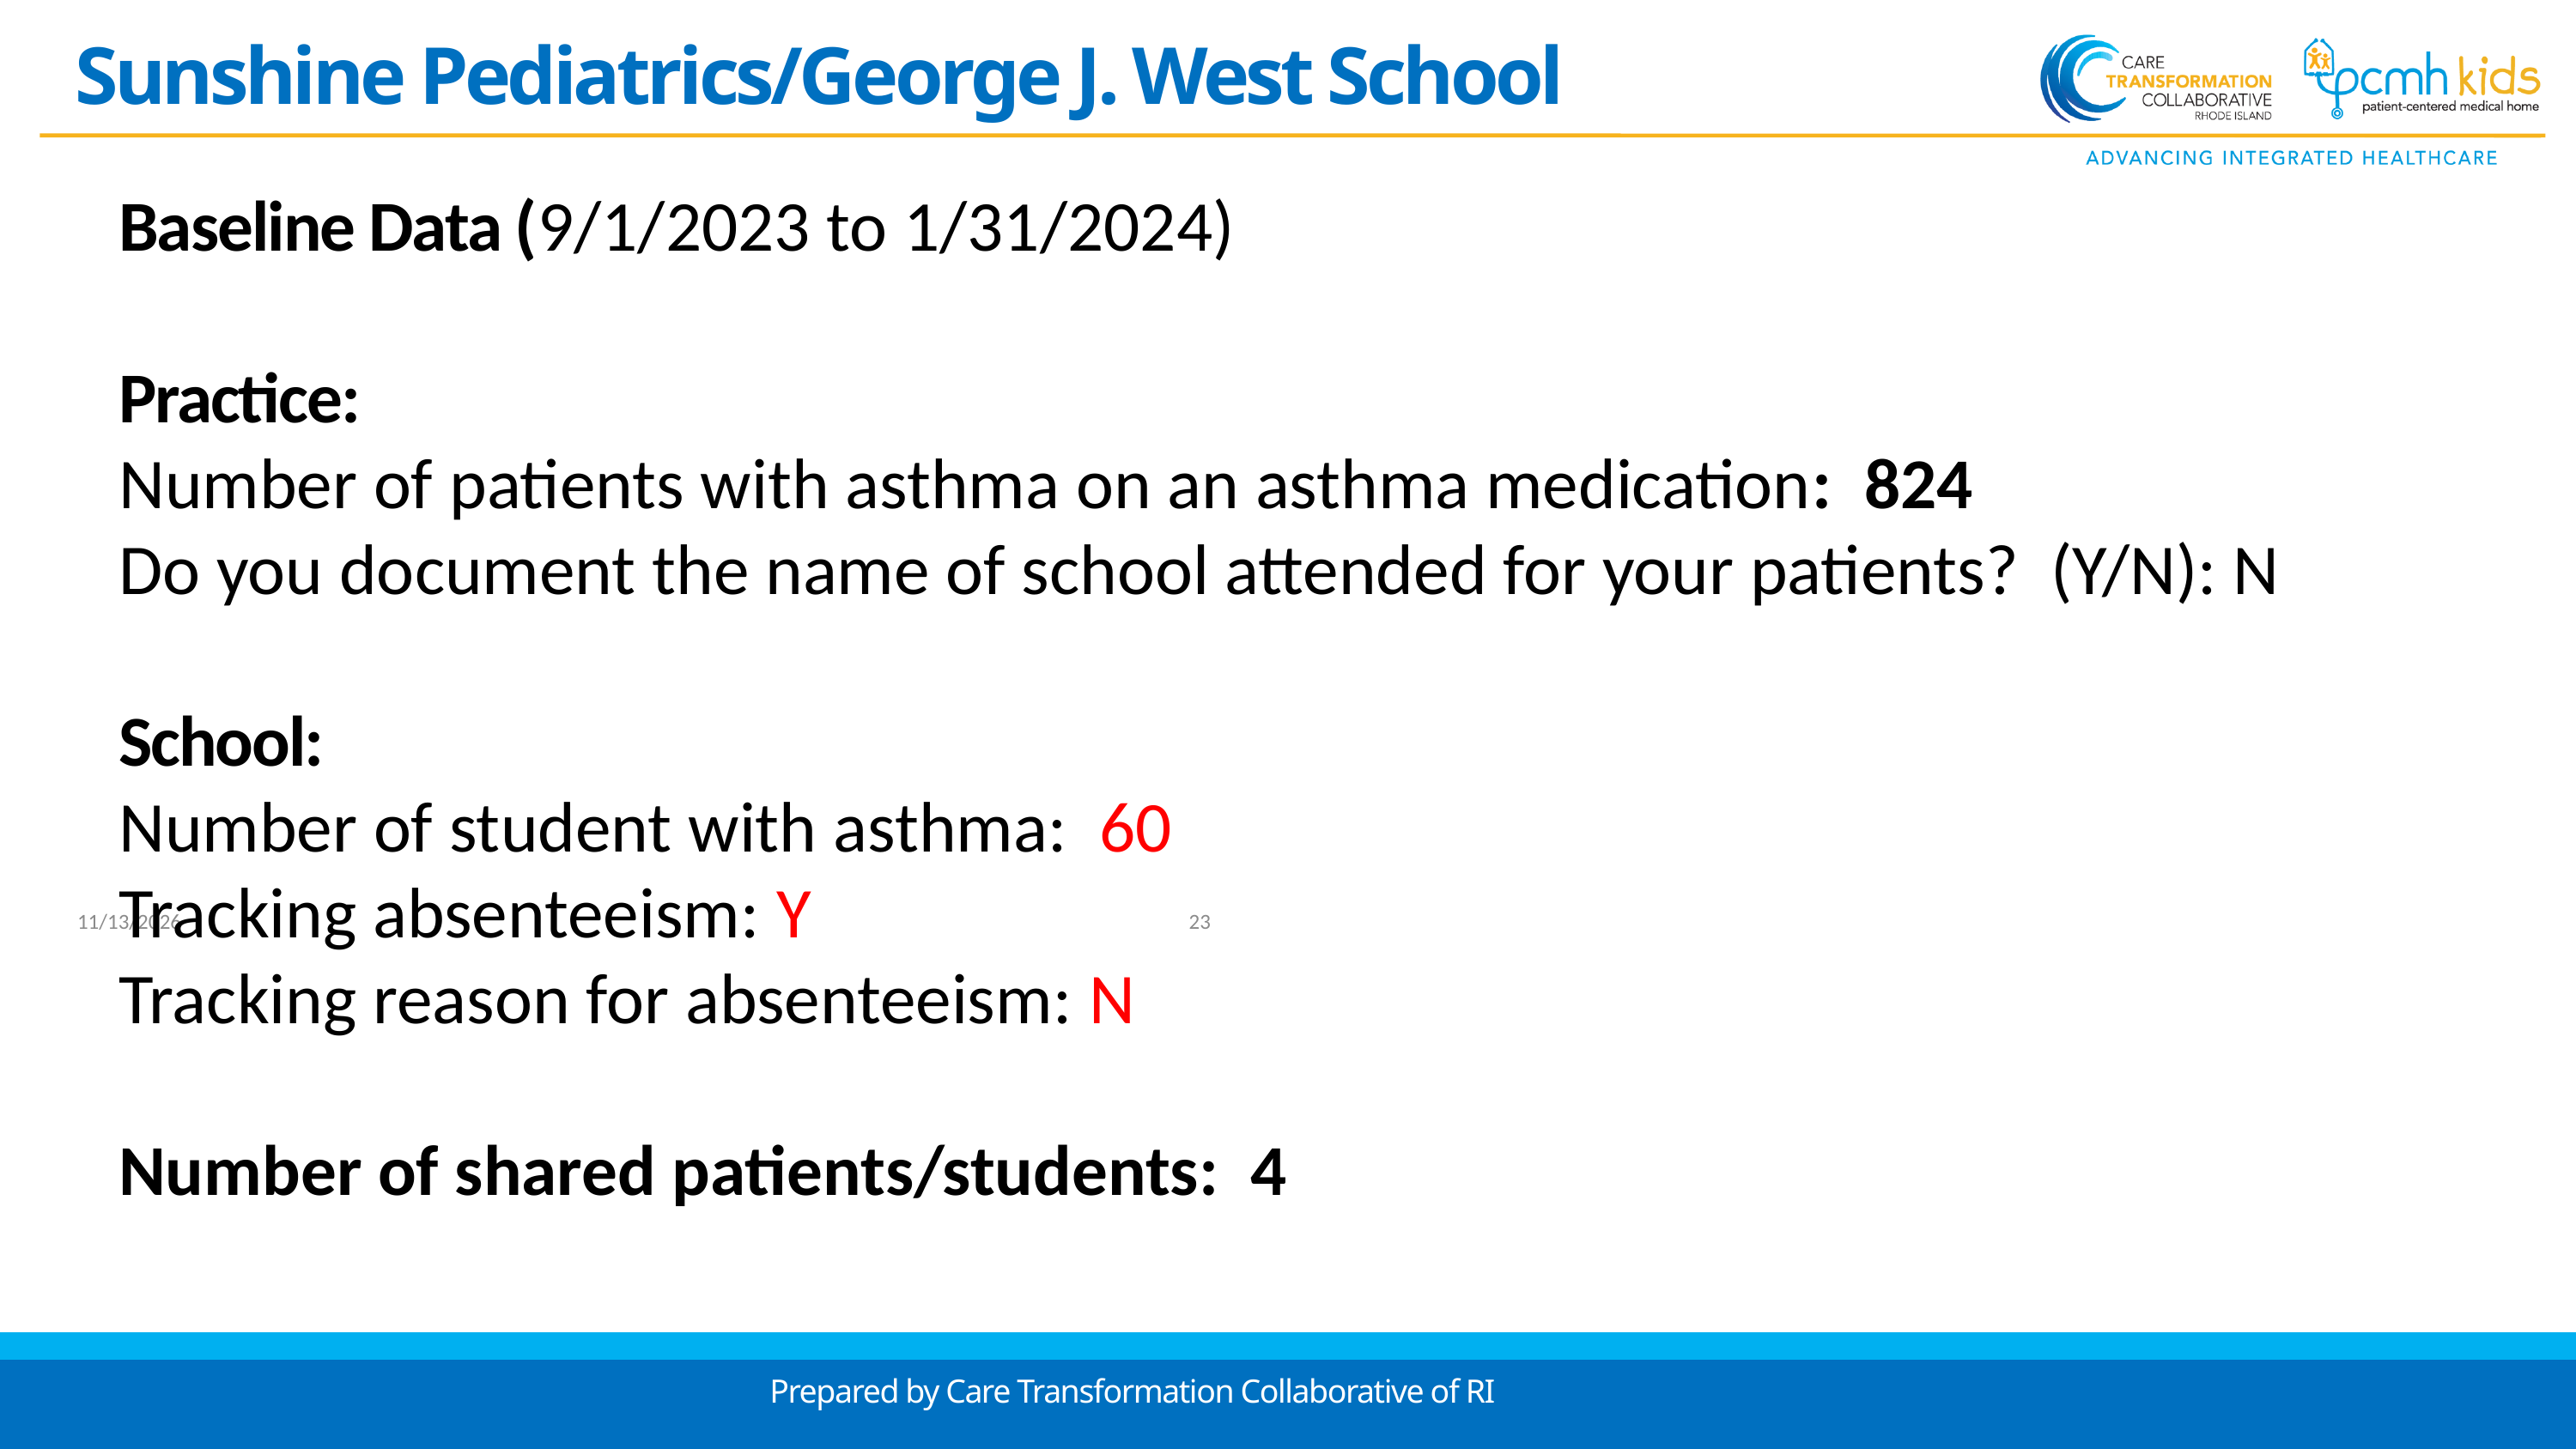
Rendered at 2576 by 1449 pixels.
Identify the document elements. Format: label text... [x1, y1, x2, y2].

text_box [0, 1331, 2576, 1359]
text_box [0, 1359, 2576, 1449]
text_box Baseline Data (9/1/2023 to 1/31/2024) Practice: Number of patients with asthma on an asthma medication: 824 Do you document the name of school attended for your patients? (Y/N): N School: Number of student with asthma: 60 Tracking absenteeism: Y Tracking reason for absenteeism: N Number of shared patients/students: 4 [118, 179, 2458, 1331]
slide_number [64, 894, 365, 947]
picture [2030, 27, 2546, 171]
text_box Sunshine Pediatrics/George J. West School [75, 0, 2267, 120]
slide_number 23 [922, 894, 1224, 947]
